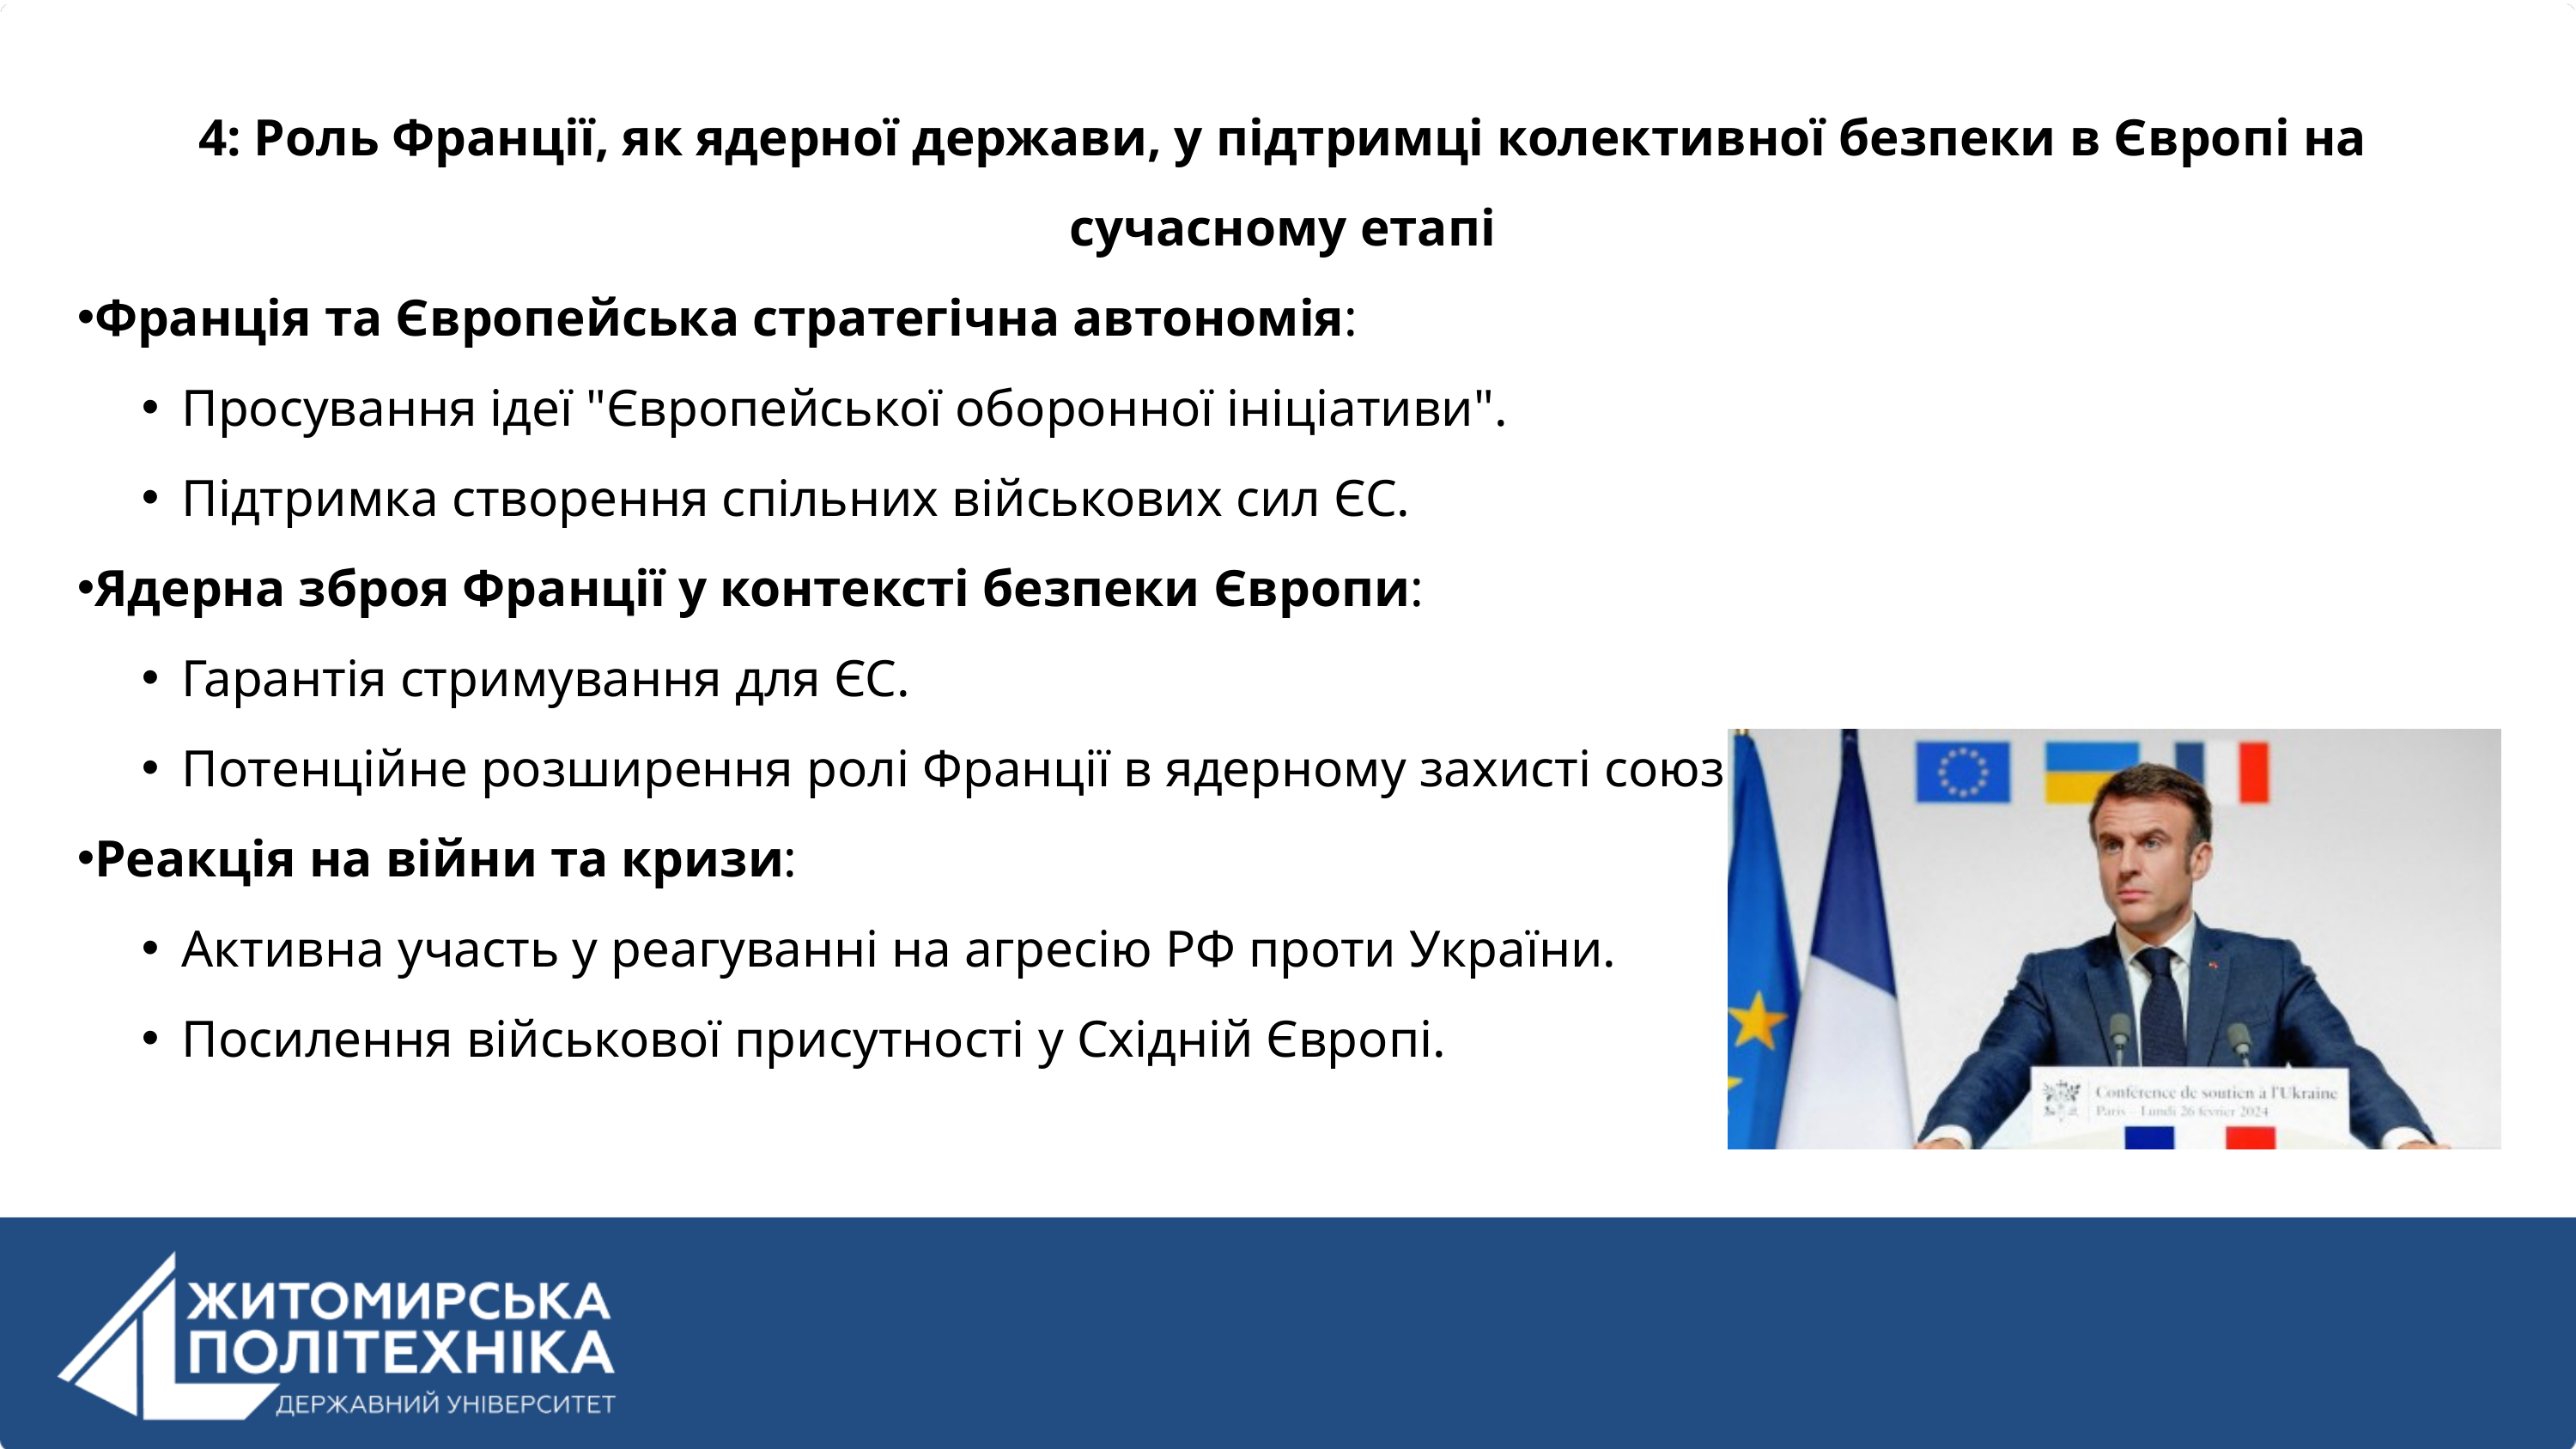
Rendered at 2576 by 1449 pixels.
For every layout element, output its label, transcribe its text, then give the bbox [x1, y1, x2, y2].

picture [1728, 729, 2501, 1149]
text_box 4: Роль Франції, як ядерної держави, у підтримці колективної безпеки в Європі на сучасному етапі Франція та Європейська стратегічна автономія: Просування ідеї "Європейської оборонної ініціативи". Підтримка створення спільних військових сил ЄС. Ядерна зброя Франції у контексті безпеки Європи: Гарантія стримування для ЄС. Потенційне розширення ролі Франції в ядерному захисті союзників. Реакція на війни та кризи: Активна участь у реагуванні на агресію РФ проти України. Посилення військової присутності у Східній Європі. [64, 70, 2501, 1074]
text_box [0, 3, 2576, 1449]
